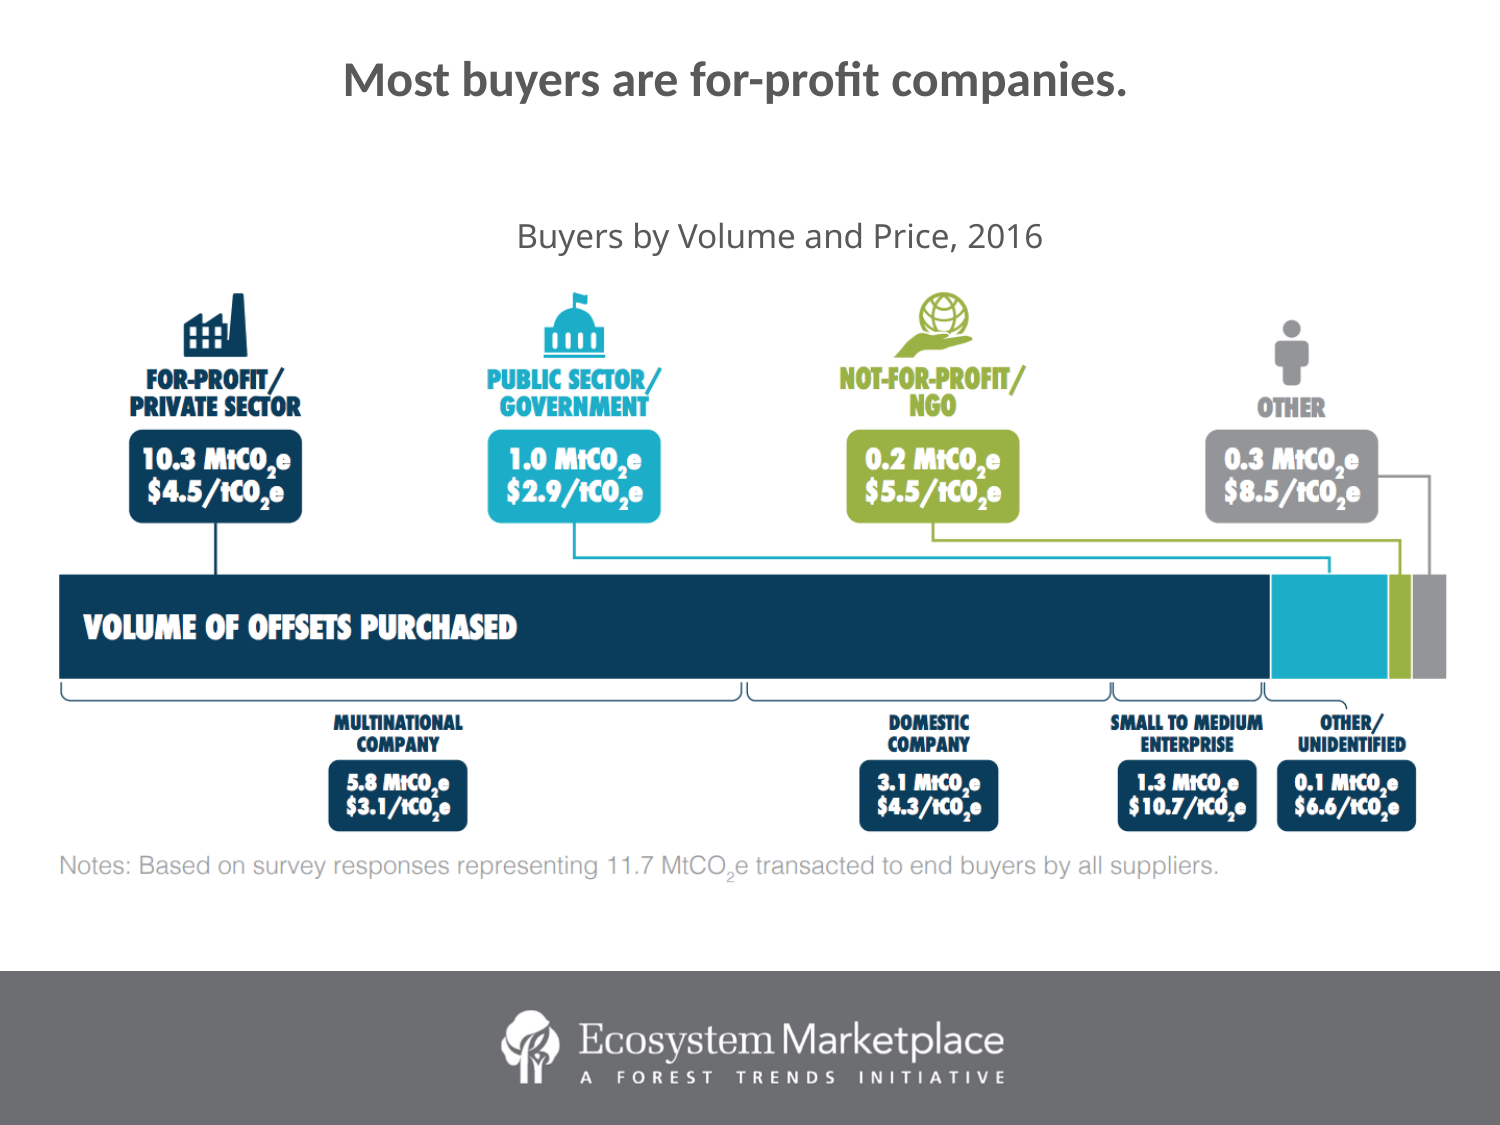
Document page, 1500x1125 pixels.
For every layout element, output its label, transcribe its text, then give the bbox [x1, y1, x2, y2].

picture [0, 971, 1500, 1125]
picture [33, 287, 1467, 903]
text_box Most buyers are for-profit companies. [23, 38, 1449, 114]
text_box Buyers by Volume and Price, 2016 [303, 208, 1258, 263]
